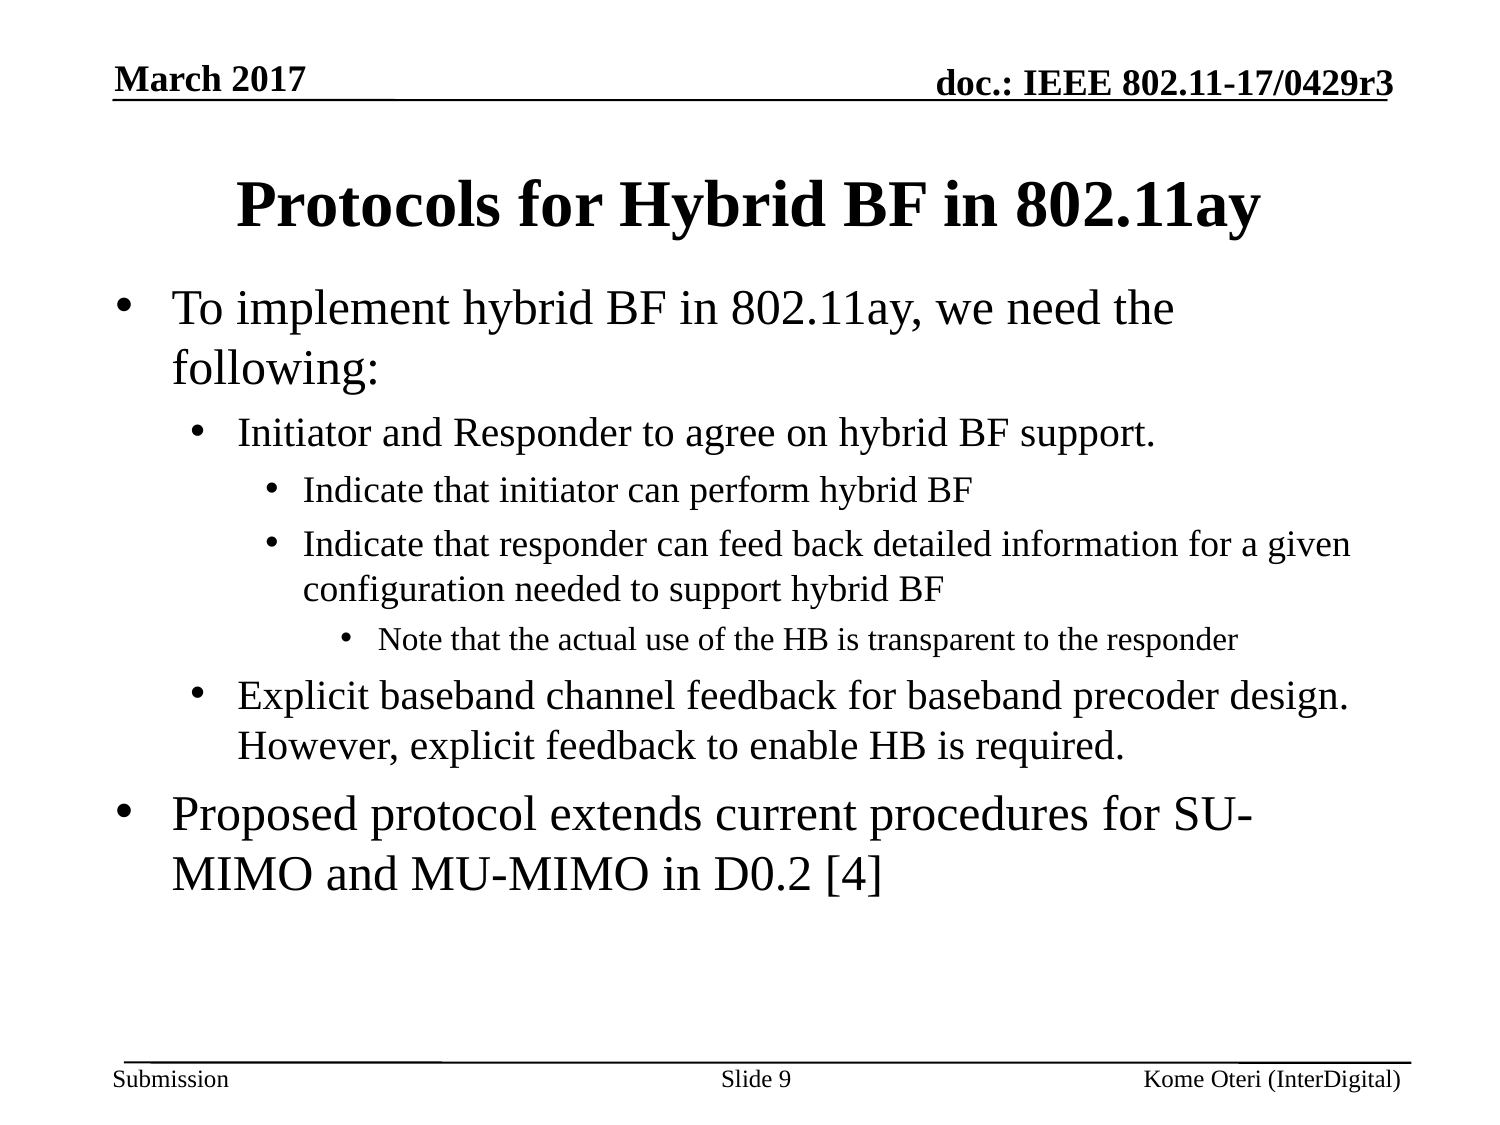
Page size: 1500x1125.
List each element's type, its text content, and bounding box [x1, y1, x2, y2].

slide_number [114, 54, 423, 100]
footer Kome Oteri (InterDigital) [878, 1061, 1402, 1093]
title Protocols for Hybrid BF in 802.11ay [112, 112, 1388, 288]
slide_number Slide 9 [712, 1061, 800, 1123]
list To implement hybrid BF in 802.11ay, we need the following: Initiator and Responder to agree on hybrid BF support. Indicate that initiator can perform hybrid BF Indicate that responder can feed back detailed information for a given configuration needed to support hybrid BF Note that the actual use of the HB is transparent to the responder Explicit baseband channel feedback for baseband precoder design. However, explicit feedback to enable HB is required. Proposed protocol extends current procedures for SU-MIMO and MU-MIMO in D0.2 [4] [100, 266, 1376, 943]
